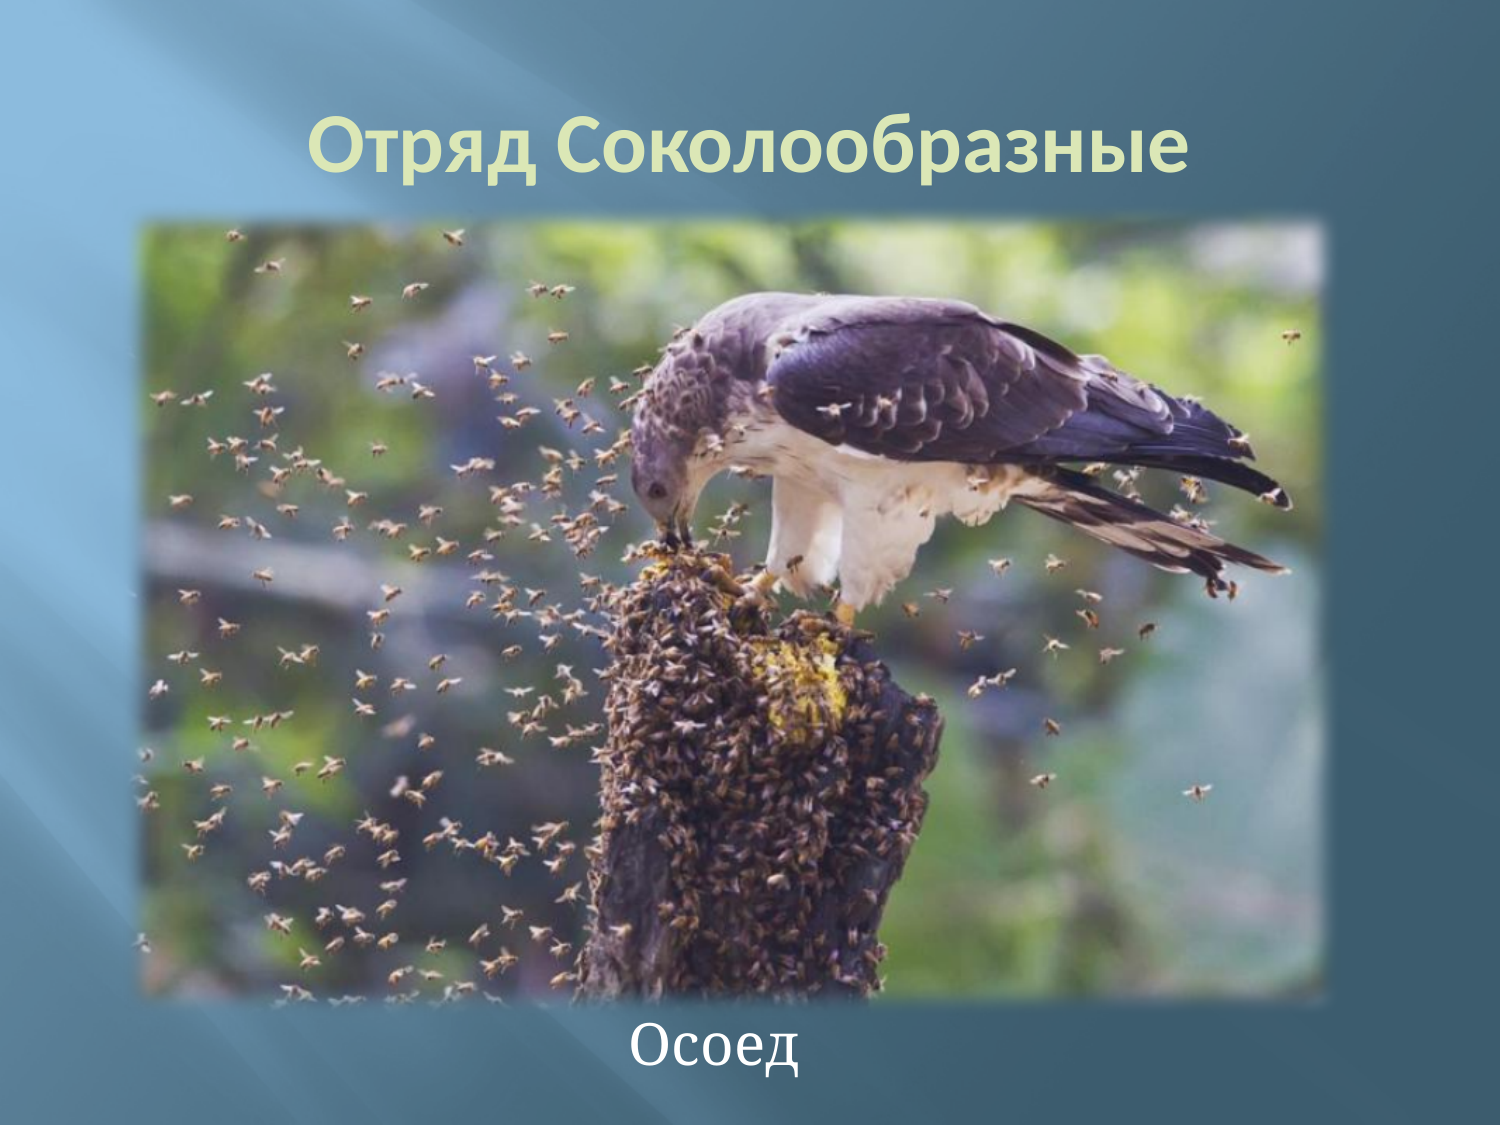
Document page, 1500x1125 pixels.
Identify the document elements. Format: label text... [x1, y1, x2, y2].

list Осоед [206, 1023, 1199, 1094]
title Отряд Соколообразные [75, 45, 1425, 233]
picture [123, 203, 1341, 1016]
